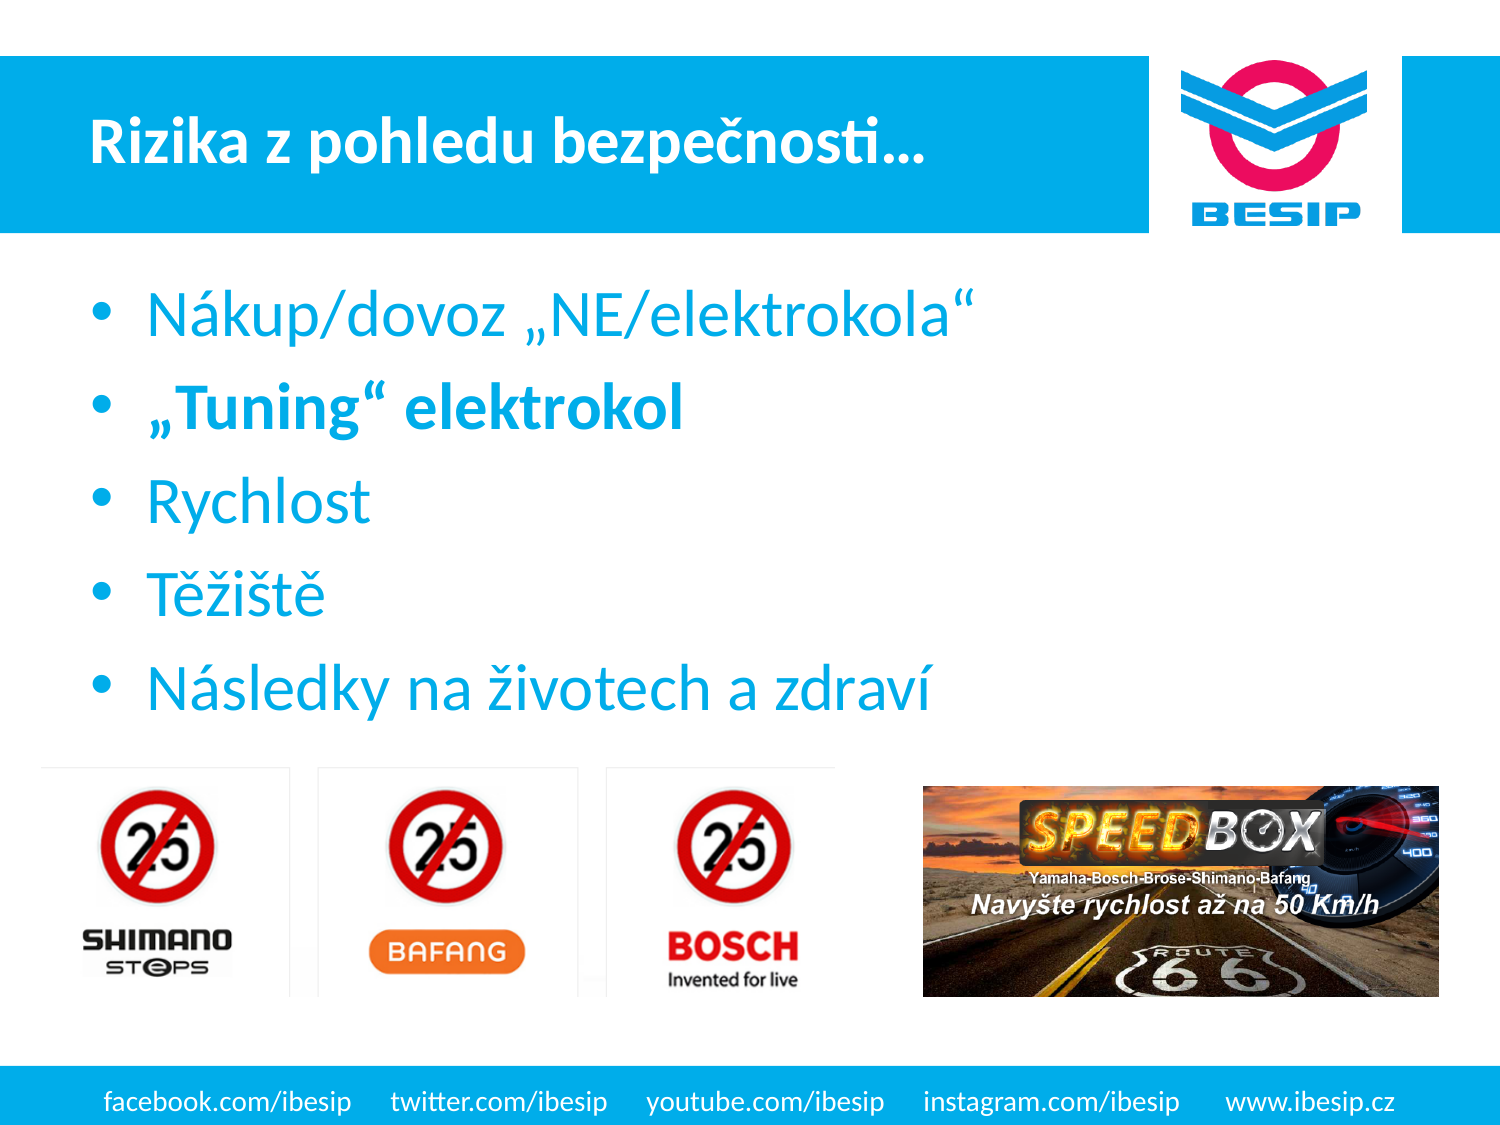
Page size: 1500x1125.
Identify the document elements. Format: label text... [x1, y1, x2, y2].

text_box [0, 32, 1500, 258]
text_box facebook.com/ibesip twitter.com/ibesip youtube.com/ibesip instagram.com/ibesip www.ibesip.cz [0, 1064, 1500, 1125]
picture [923, 786, 1439, 998]
list Nákup/dovoz „NE/elektrokola“ „Tuning“ elektrokol Rychlost Těžiště Následky na životech a zdraví [75, 265, 1211, 1005]
picture [40, 764, 836, 998]
